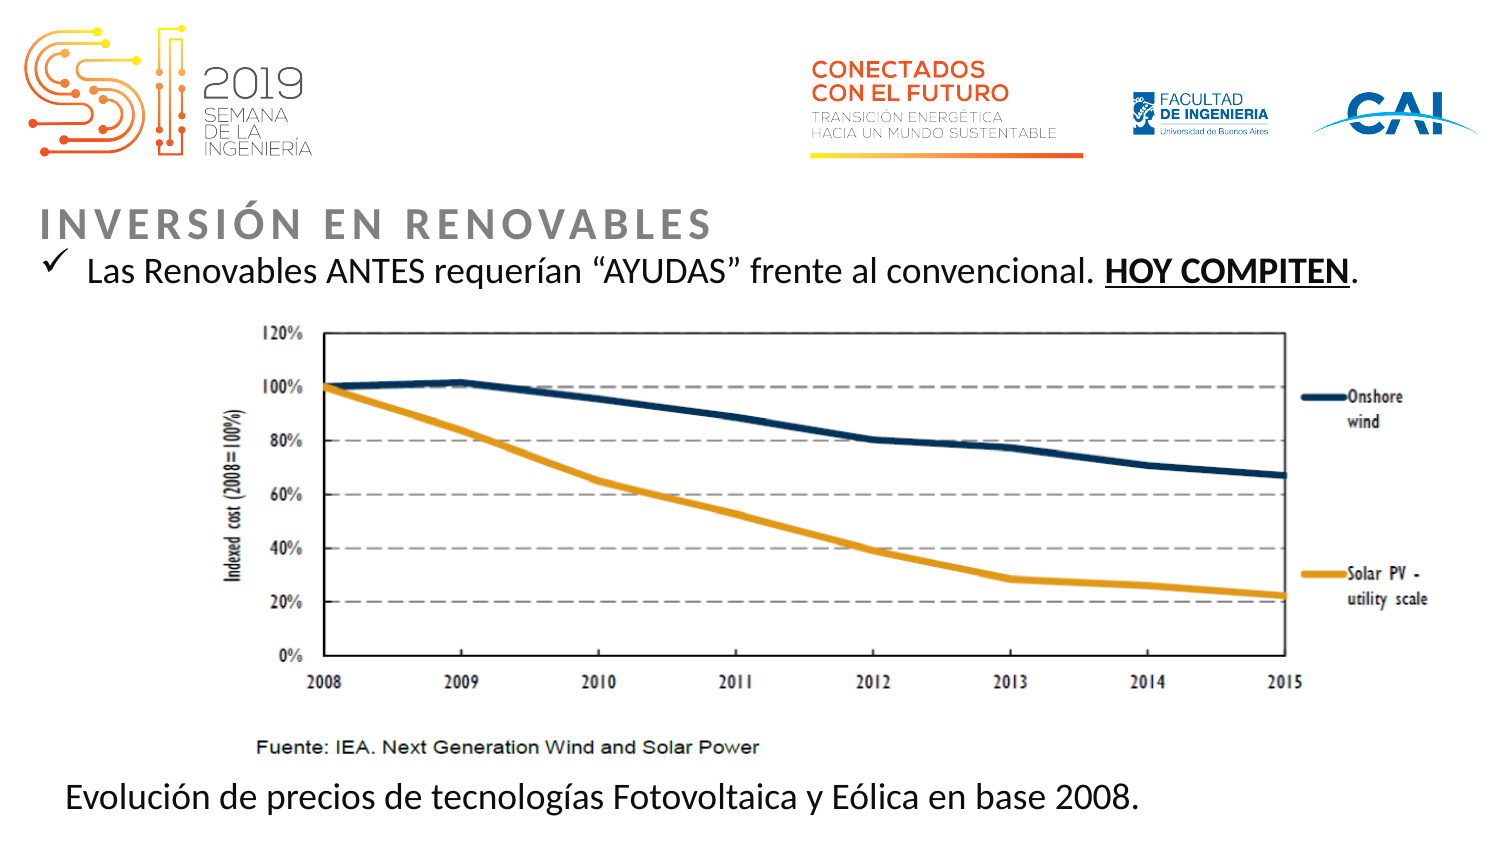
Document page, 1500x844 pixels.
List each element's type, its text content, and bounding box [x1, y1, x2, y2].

picture [16, 17, 316, 164]
picture [211, 279, 1441, 766]
text_box Las Renovables ANTES requerían “AYUDAS” frente al convencional. HOY COMPITEN. [25, 238, 1442, 299]
text_box Evolución de precios de tecnologías Fotovoltaica y Eólica en base 2008. [50, 765, 1467, 825]
text_box INVERSIÓN EN RENOVABLES [24, 186, 726, 257]
picture [1309, 80, 1480, 148]
picture [787, 48, 1093, 164]
picture [1116, 80, 1288, 148]
